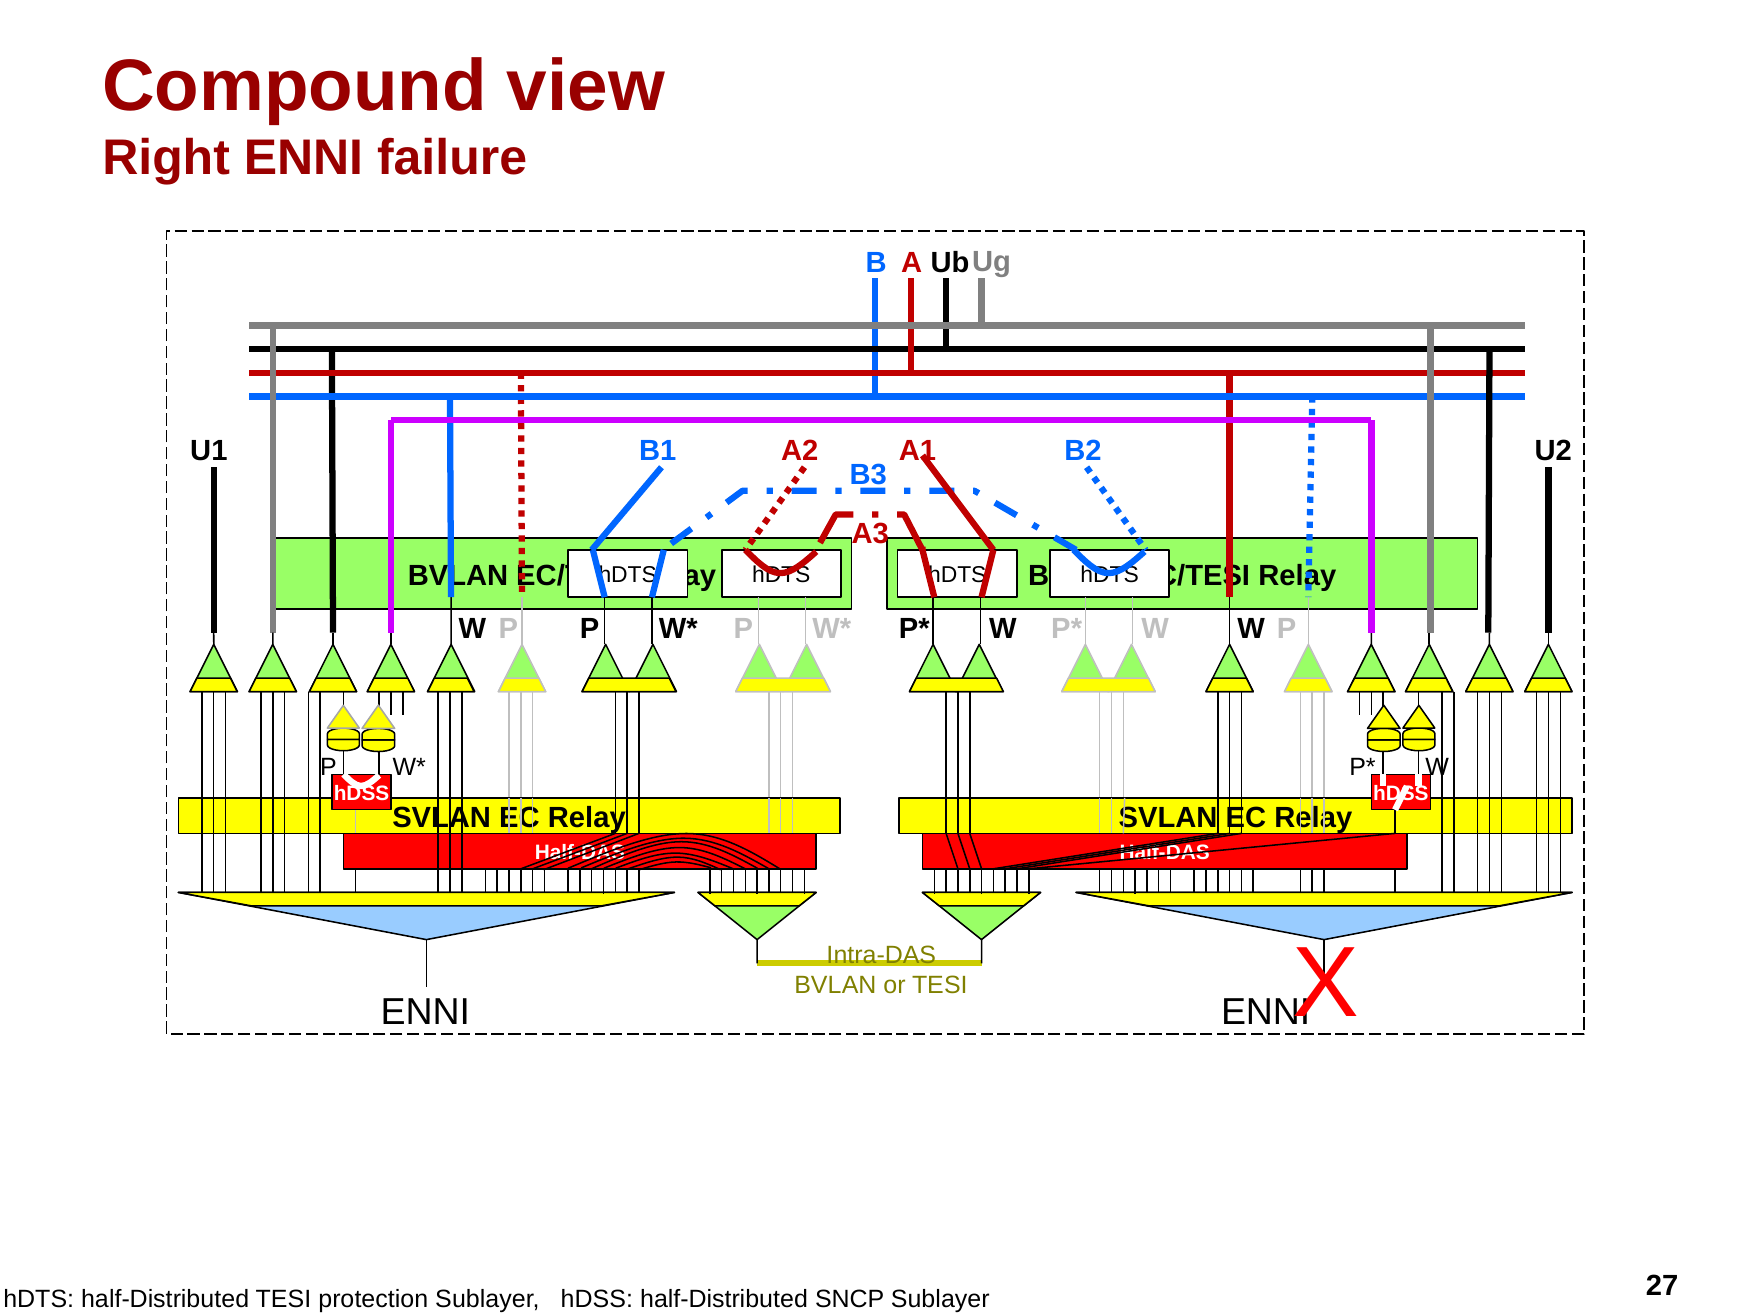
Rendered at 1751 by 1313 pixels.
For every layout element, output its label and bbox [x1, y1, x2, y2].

title [87, 30, 1663, 197]
text_box [166, 230, 1584, 1037]
text_box [3, 1282, 993, 1313]
